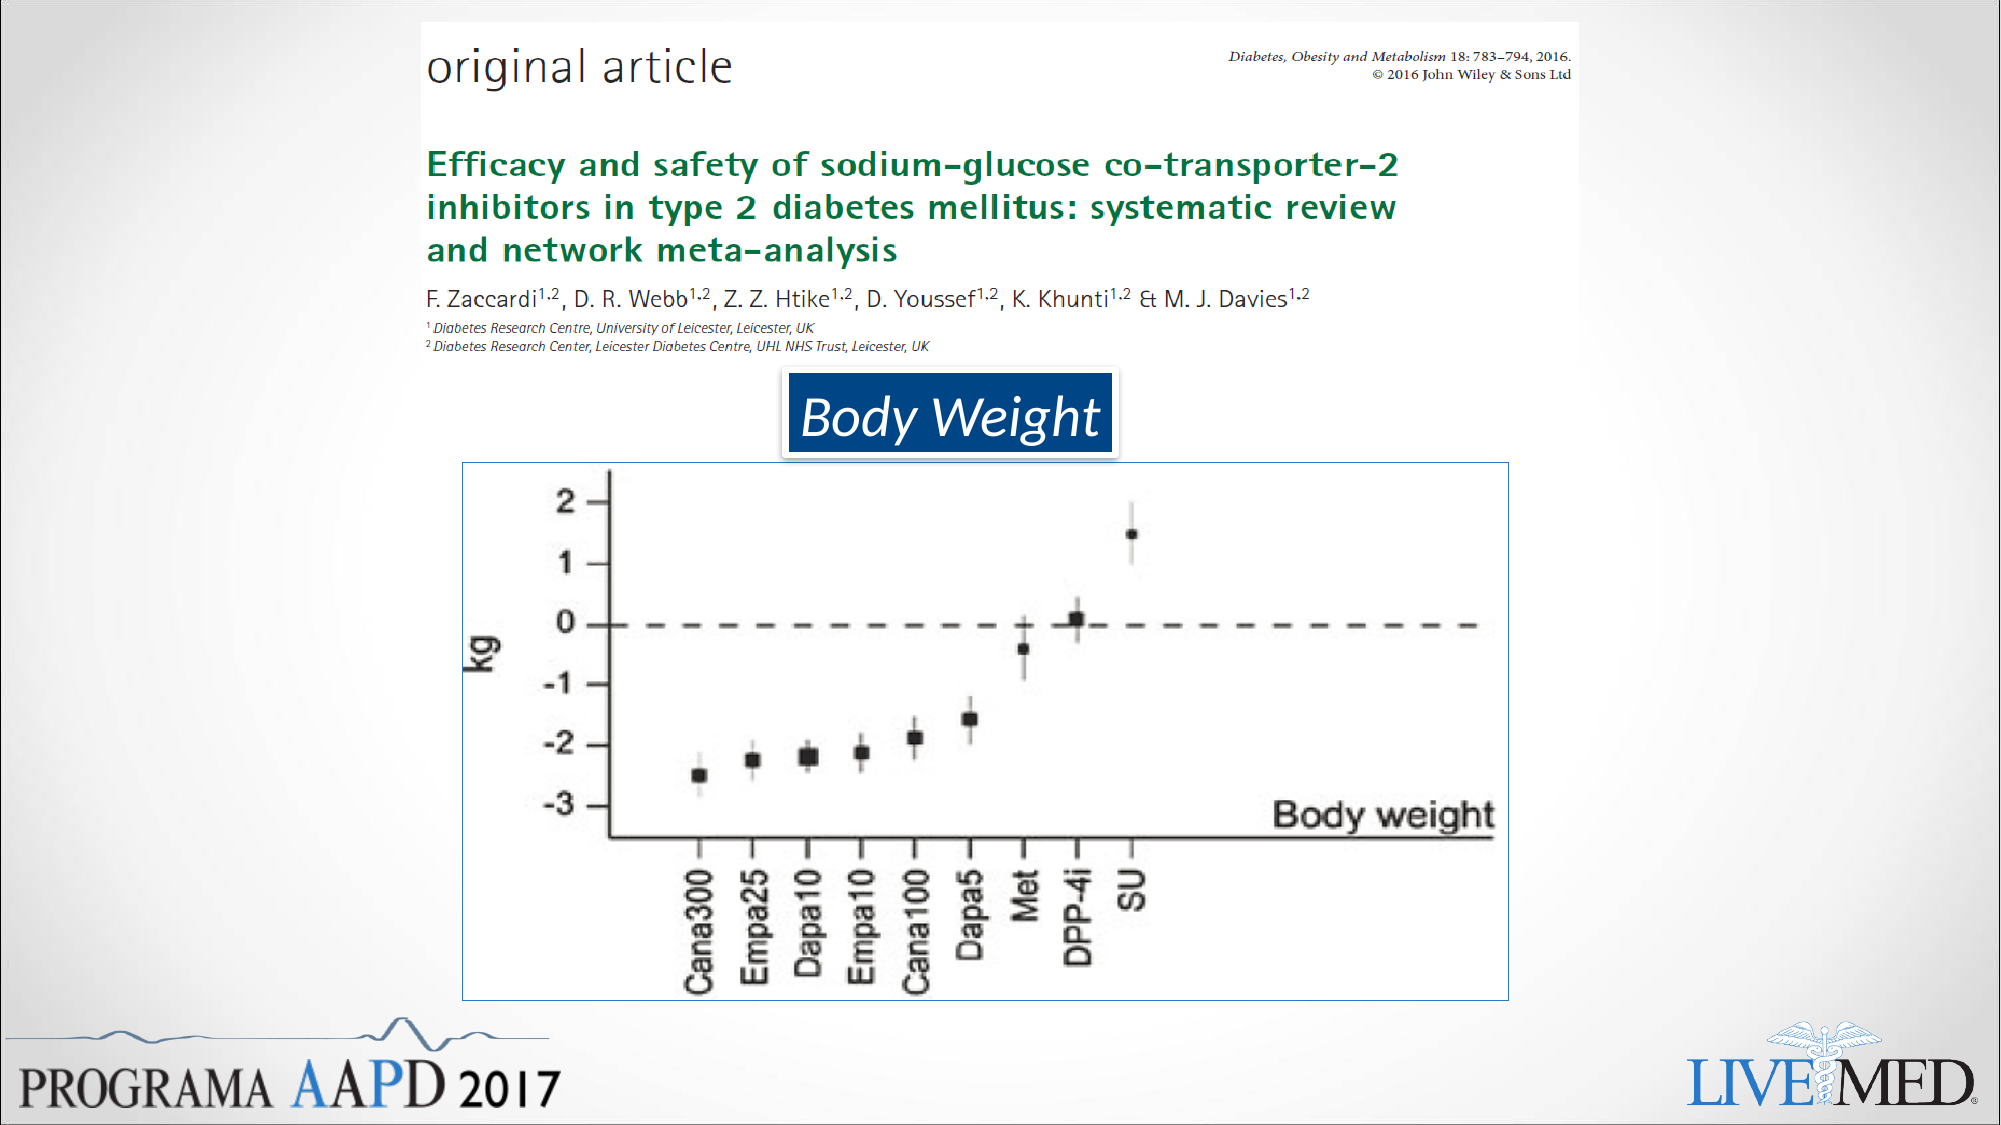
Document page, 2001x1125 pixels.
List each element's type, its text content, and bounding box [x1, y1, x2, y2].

picture [0, 0, 2001, 1125]
text_box Body Weight [782, 370, 1119, 458]
